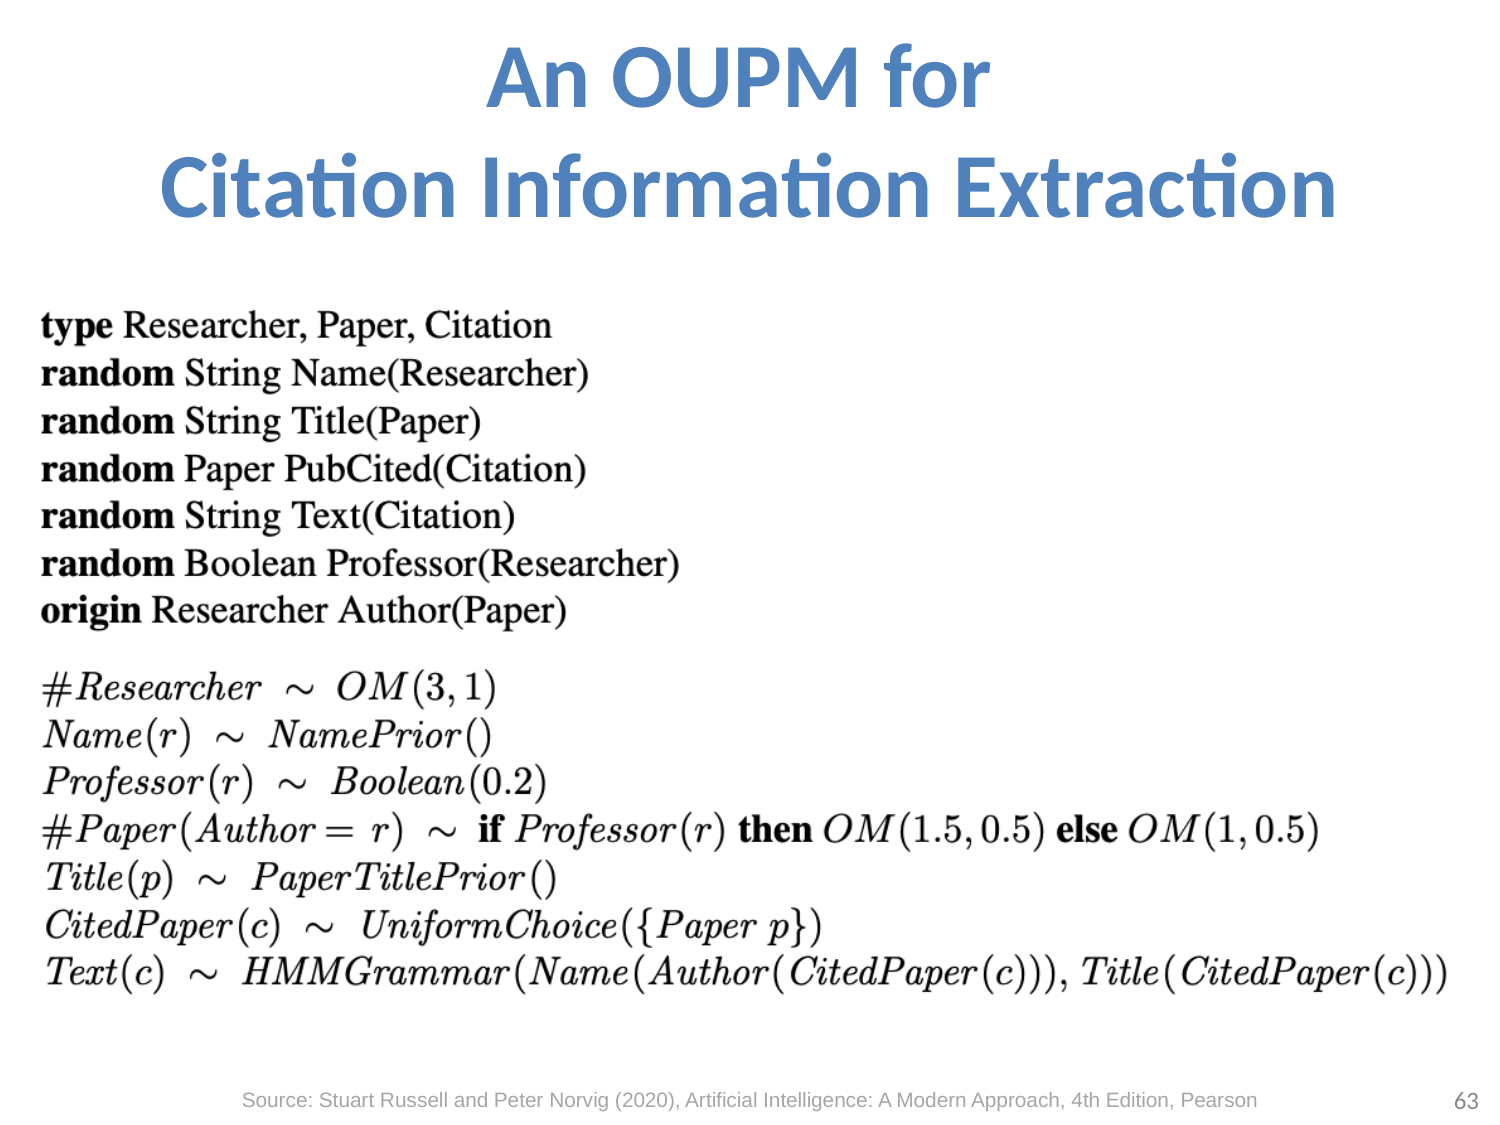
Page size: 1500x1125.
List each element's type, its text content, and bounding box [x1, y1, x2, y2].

picture [30, 299, 1459, 1016]
text_box Source: Stuart Russell and Peter Norvig (2020), Artificial Intelligence: A Modern Approach, 4th Edition, Pearson [177, 1079, 1323, 1119]
title An OUPM for Citation Information Extraction [41, 20, 1459, 232]
slide_number 63 [1144, 1069, 1495, 1125]
